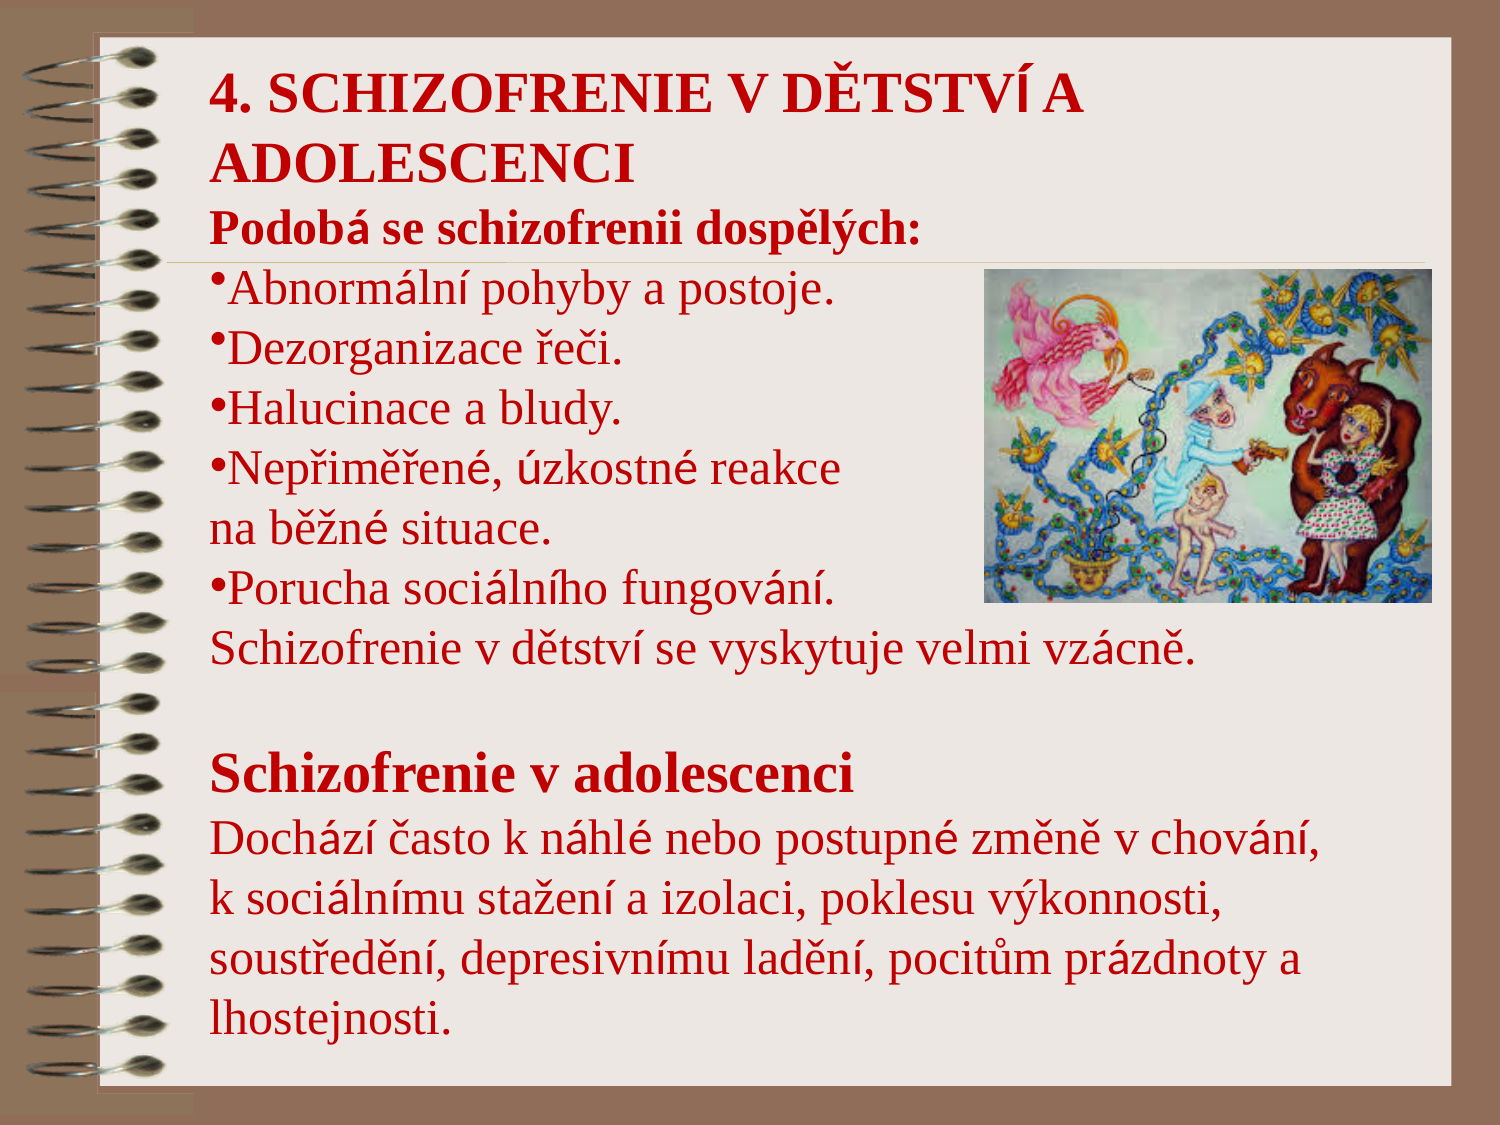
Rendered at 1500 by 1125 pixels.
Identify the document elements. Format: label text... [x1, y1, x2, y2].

picture [984, 269, 1432, 604]
text_box 4. SCHIZOFRENIE V DĚTSTVÍ A ADOLESCENCI Podobá se schizofrenii dospělých: Abnormální pohyby a postoje. Dezorganizace řeči. Halucinace a bludy. Nepřiměřené, úzkostné reakce na běžné situace. Porucha sociálního fungování. Schizofrenie v dětství se vyskytuje velmi vzácně. Schizofrenie v adolescenci Dochází často k náhlé nebo postupné změně v chování, k sociálnímu stažení a izolaci, poklesu výkonnosti, soustředění, depresivnímu ladění, pocitům prázdnoty a lhostejnosti. [194, 47, 1424, 1052]
picture [0, 692, 194, 1115]
picture [0, 8, 194, 674]
